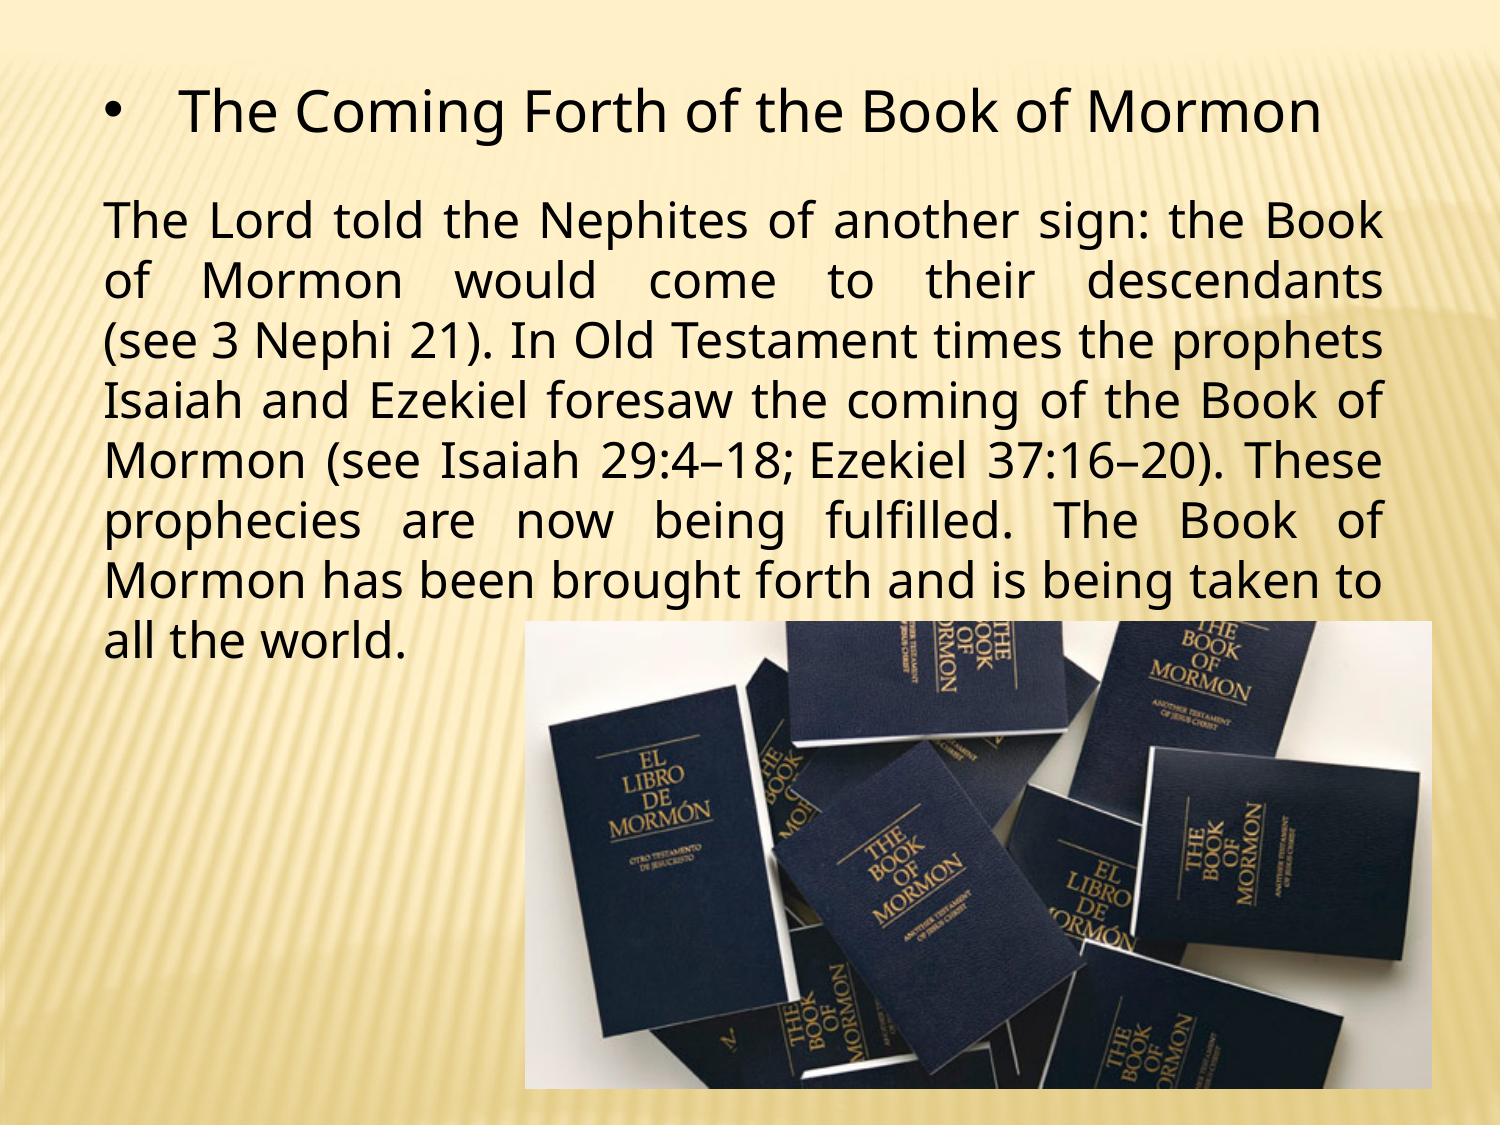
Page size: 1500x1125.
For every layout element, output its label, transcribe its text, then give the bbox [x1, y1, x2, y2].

text_box The Coming Forth of the Book of Mormon The Lord told the Nephites of another sign: the Book of Mormon would come to their descendants (see 3 Nephi 21). In Old Testament times the prophets Isaiah and Ezekiel foresaw the coming of the Book of Mormon (see Isaiah 29:4–18; Ezekiel 37:16–20). These prophecies are now being fulfilled. The Book of Mormon has been brought forth and is being taken to all the world. [88, 66, 1400, 722]
picture [525, 621, 1433, 1090]
